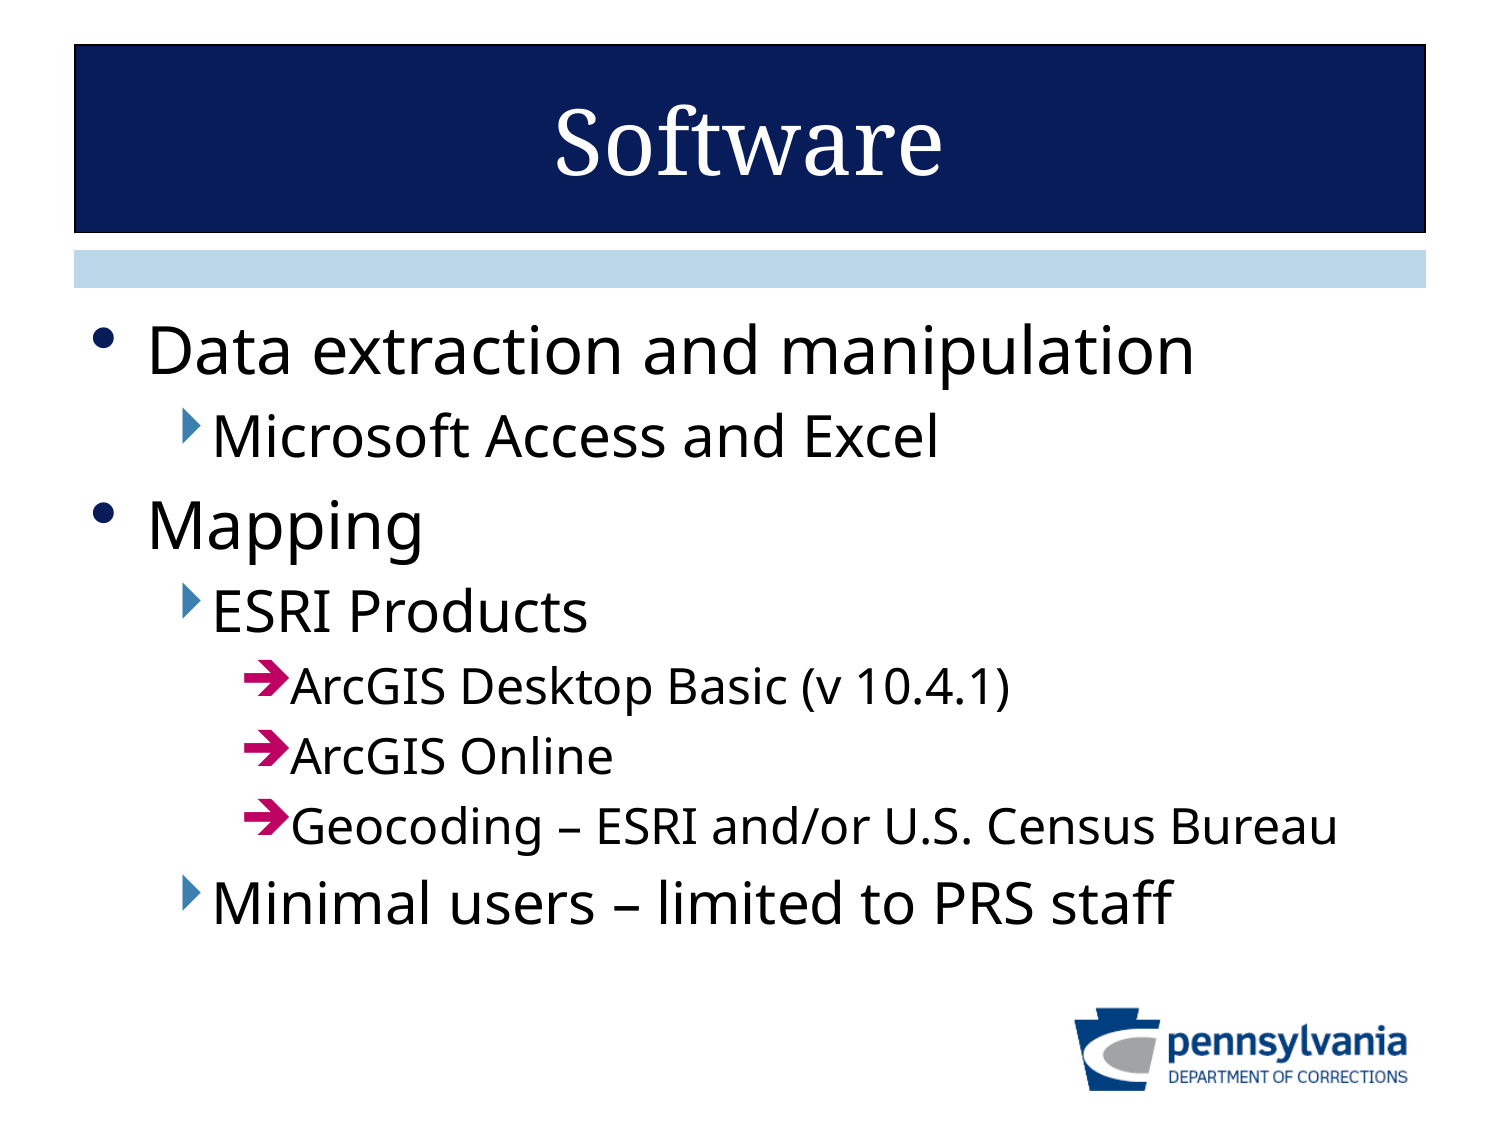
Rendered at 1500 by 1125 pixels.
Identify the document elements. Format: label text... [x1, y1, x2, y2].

title Software [74, 44, 1426, 233]
list Data extraction and manipulation Microsoft Access and Excel Mapping ESRI Products ArcGIS Desktop Basic (v 10.4.1) ArcGIS Online Geocoding – ESRI and/or U.S. Census Bureau Minimal users – limited to PRS staff [75, 299, 1425, 1018]
